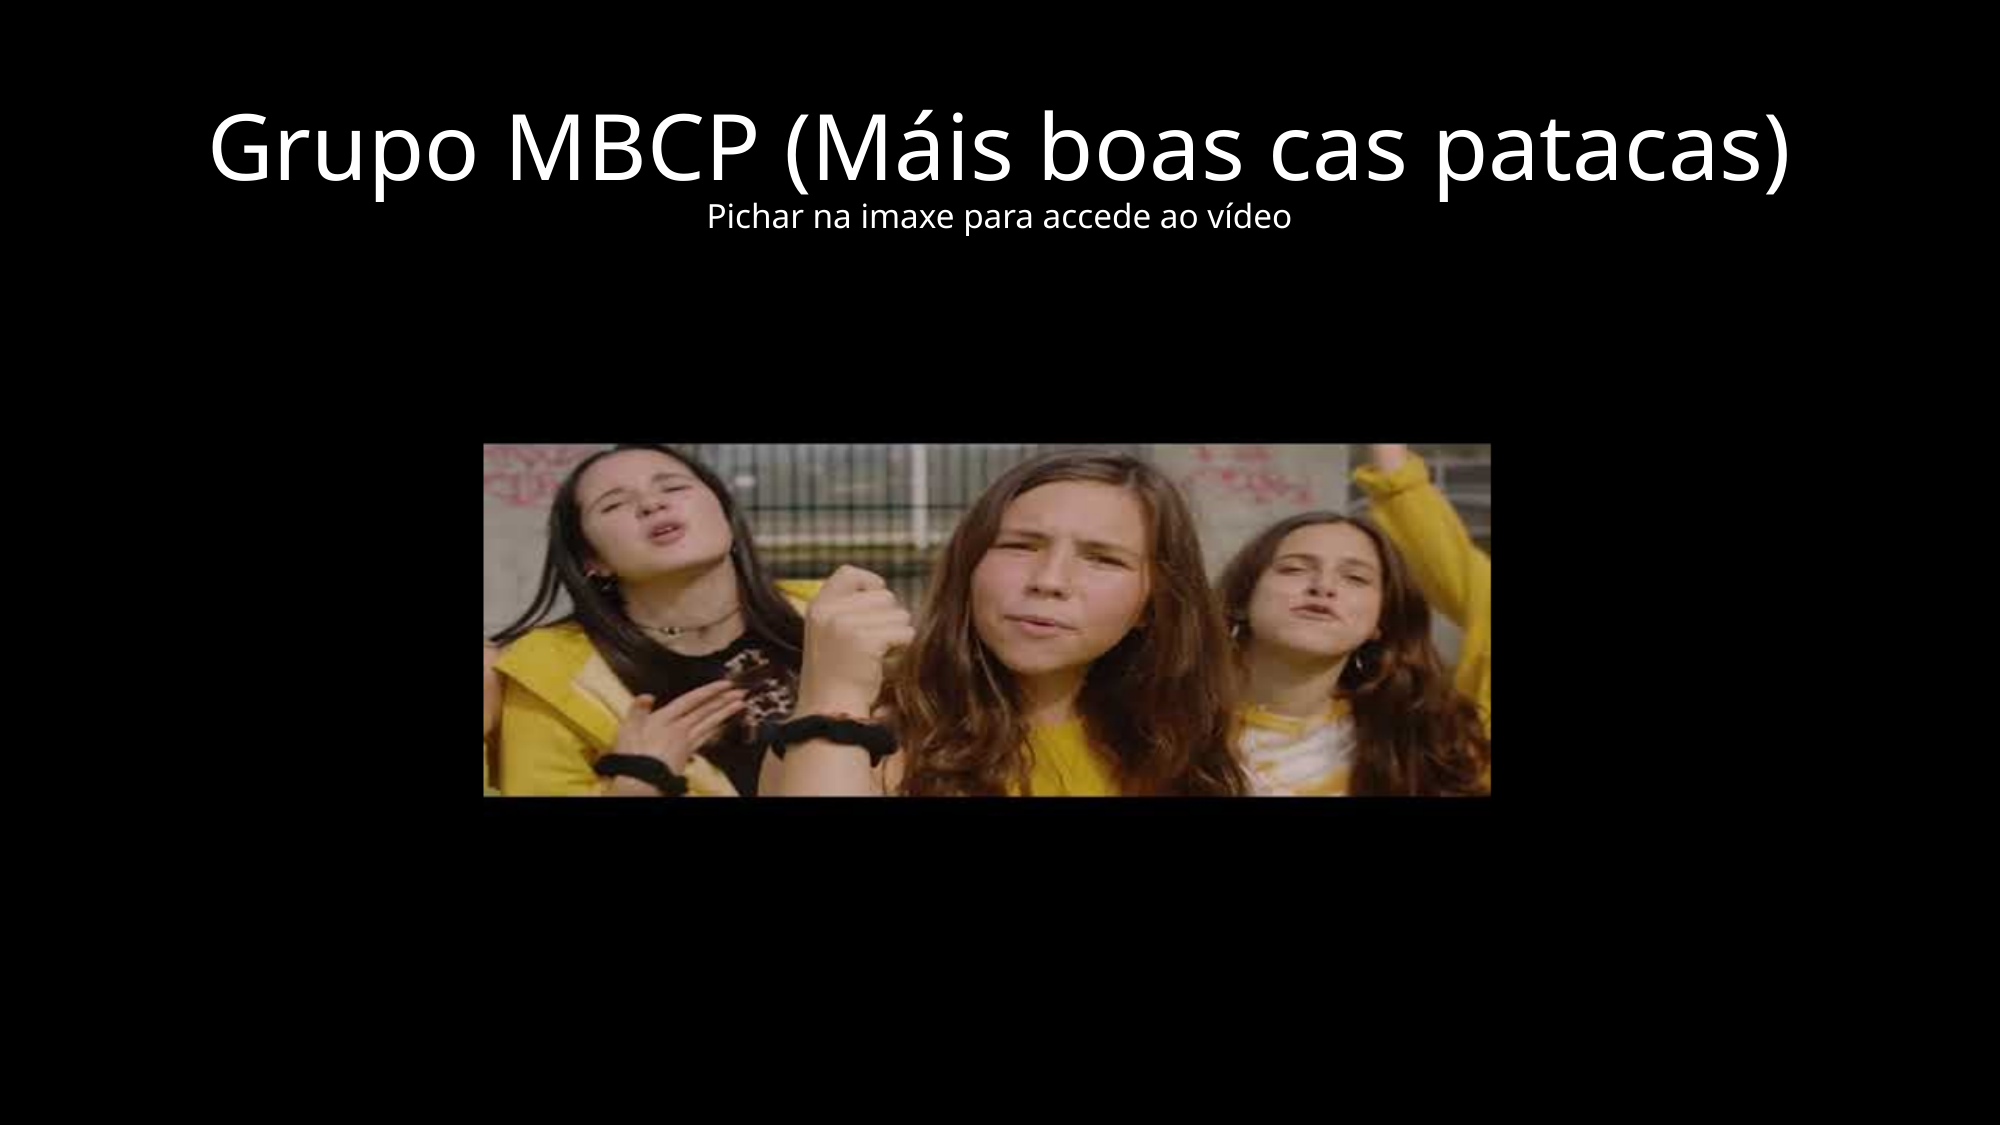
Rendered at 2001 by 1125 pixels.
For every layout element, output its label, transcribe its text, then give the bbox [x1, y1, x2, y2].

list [440, 373, 1560, 940]
title Grupo MBCP (Máis boas cas patacas) Pichar na imaxe para accede ao vídeo [137, 59, 1863, 278]
